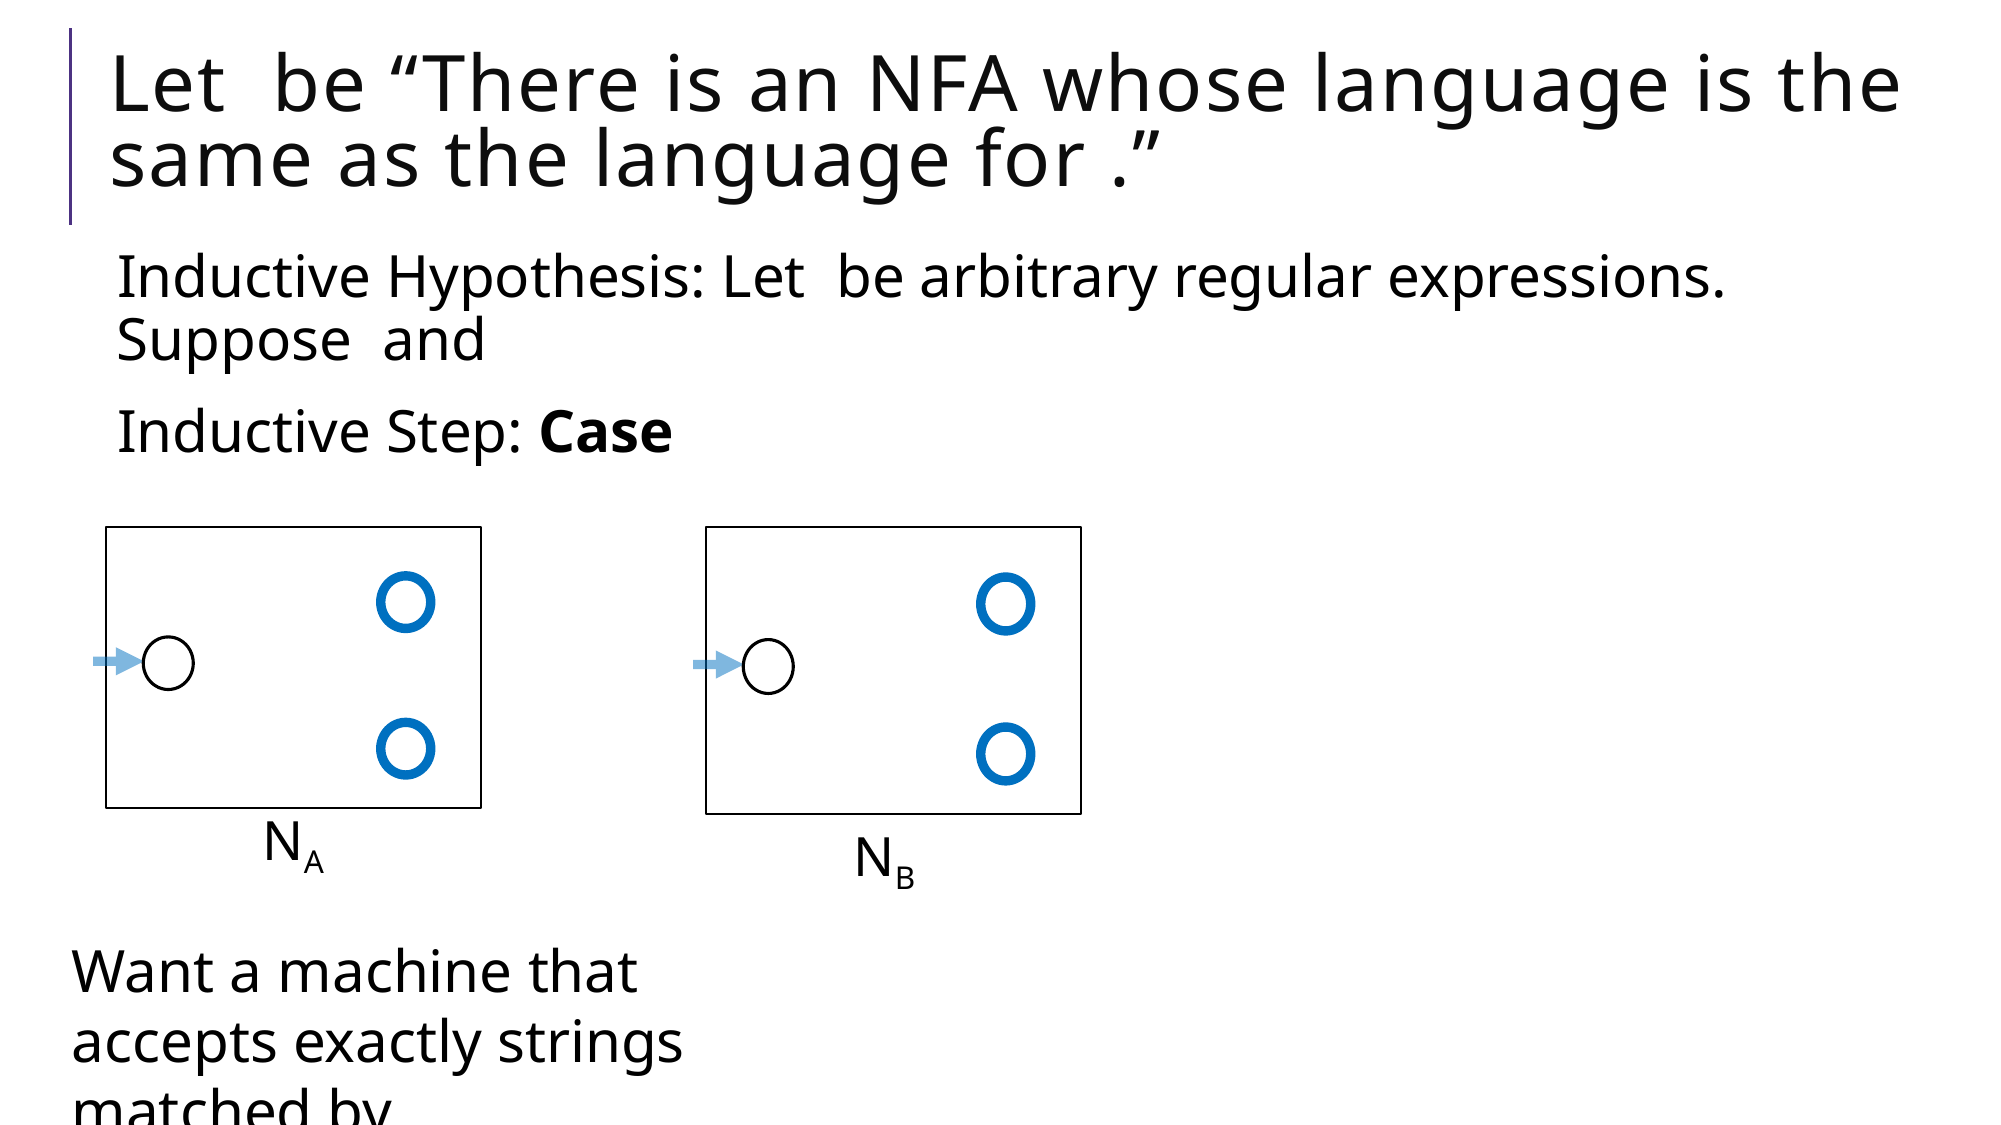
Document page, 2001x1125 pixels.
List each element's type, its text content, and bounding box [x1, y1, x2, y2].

text_box [379, 574, 433, 630]
text_box [979, 575, 1033, 633]
text_box [742, 638, 795, 695]
text_box [105, 526, 481, 808]
text_box [705, 526, 1081, 815]
text_box NA [247, 798, 339, 888]
text_box [379, 721, 433, 777]
text_box NB [838, 814, 930, 904]
text_box [142, 635, 195, 691]
text_box [979, 725, 1033, 783]
